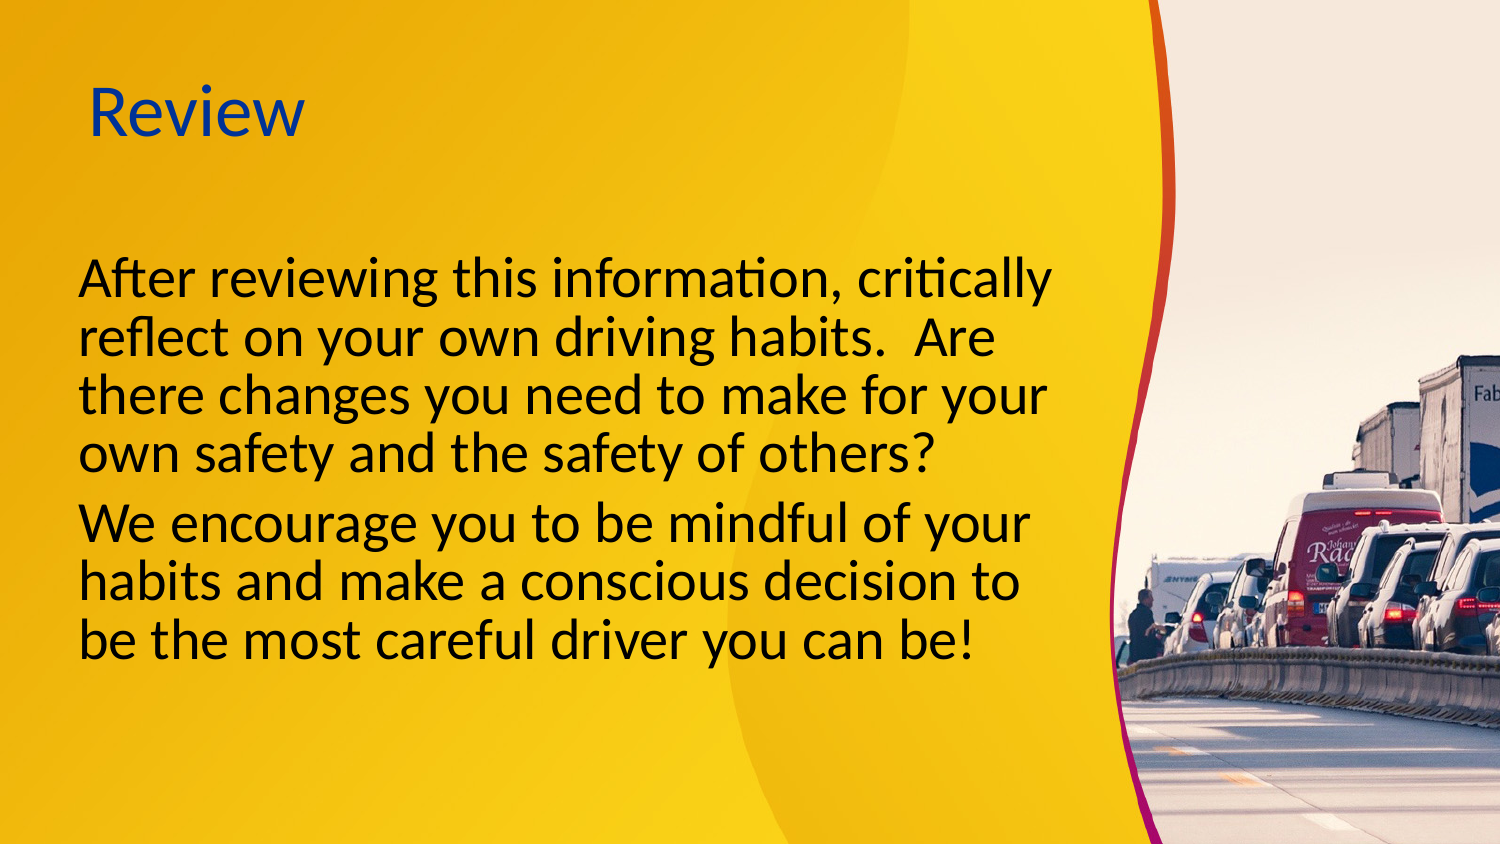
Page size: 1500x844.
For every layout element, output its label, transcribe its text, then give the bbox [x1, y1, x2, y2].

picture [0, 0, 1500, 844]
list After reviewing this information, critically reflect on your own driving habits. Are there changes you need to make for your own safety and the safety of others? We encourage you to be mindful of your habits and make a conscious decision to be the most careful driver you can be! [63, 246, 1091, 748]
title Review [73, 71, 675, 166]
